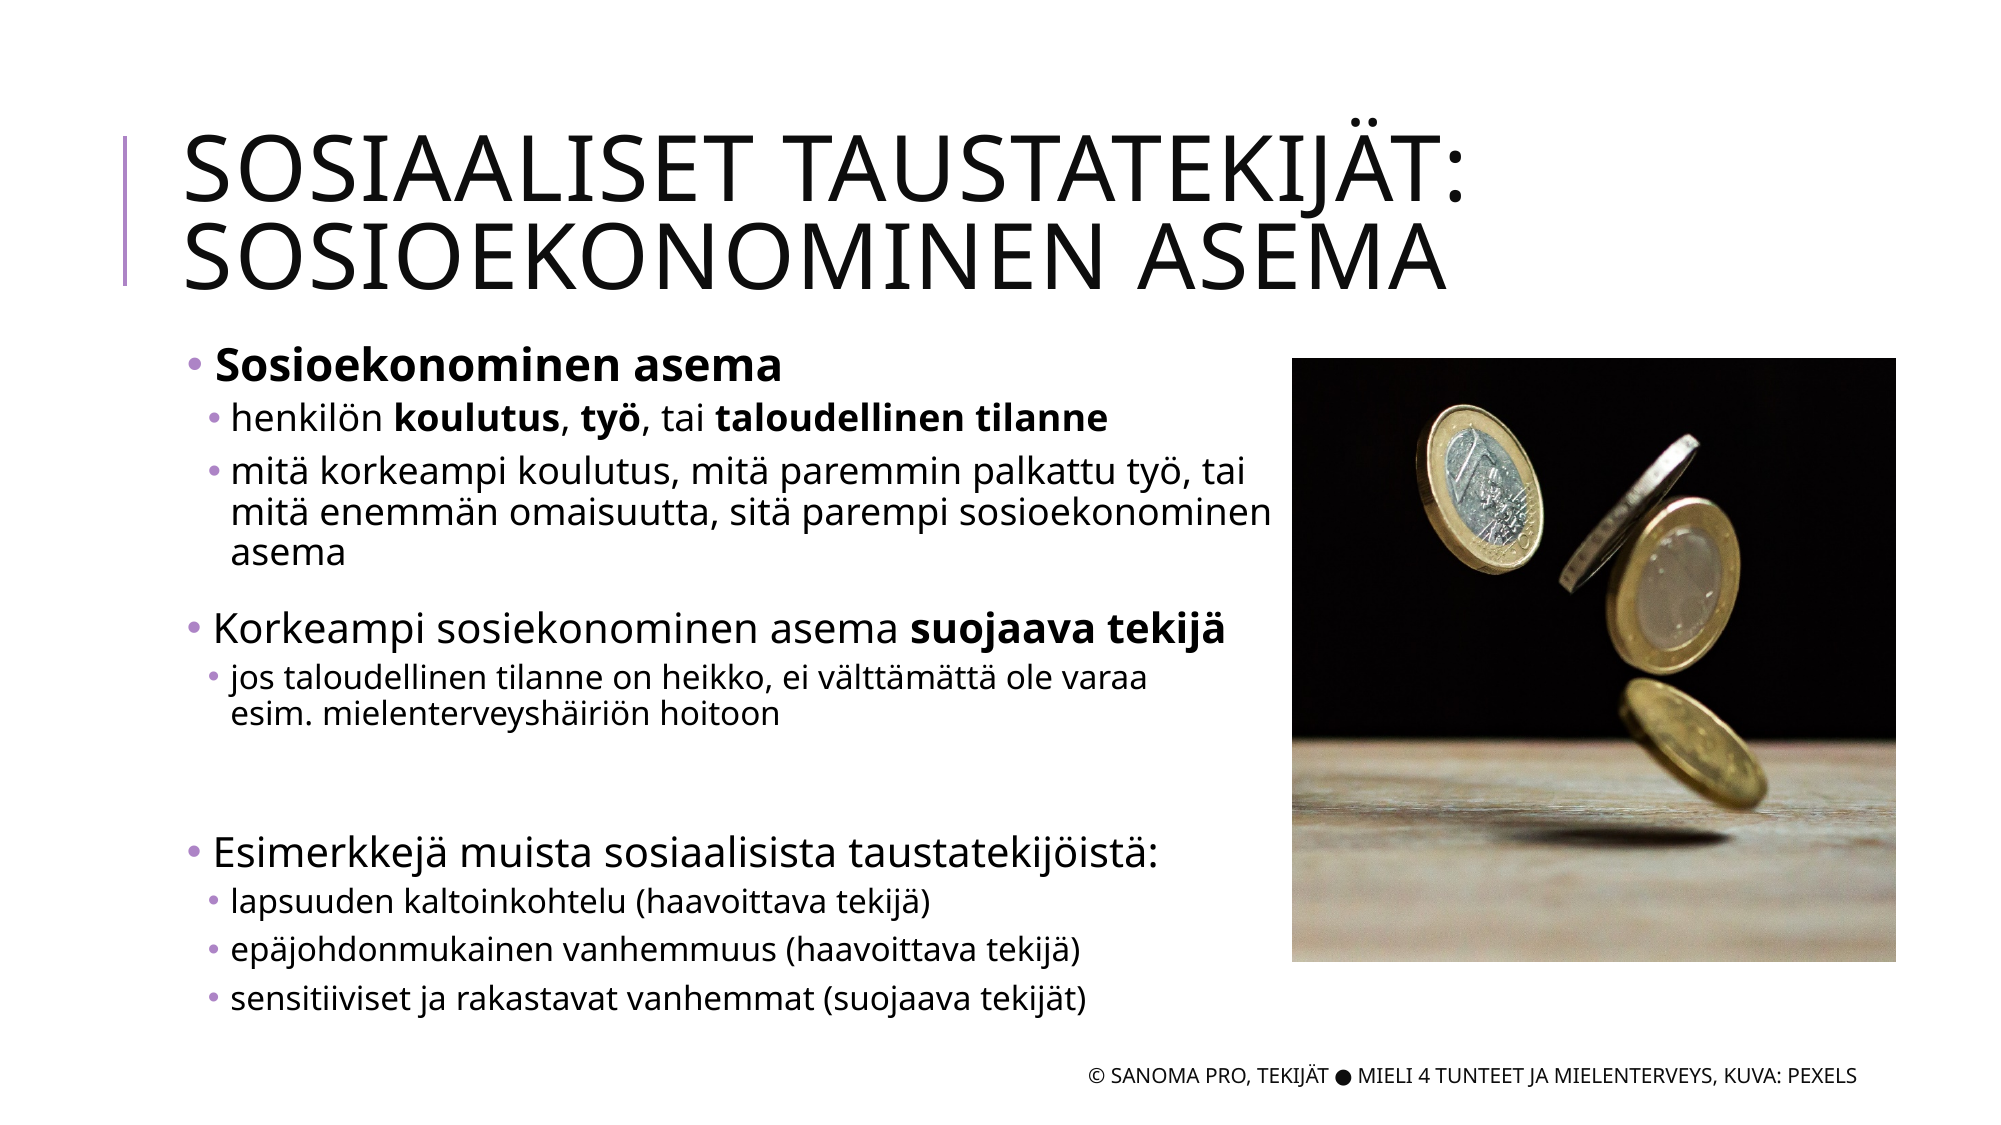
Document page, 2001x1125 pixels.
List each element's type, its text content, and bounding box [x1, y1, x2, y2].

picture [1292, 358, 1896, 962]
list Sosioekonominen asema henkilön koulutus, työ, tai taloudellinen tilanne mitä korkeampi koulutus, mitä paremmin palkattu työ, tai mitä enemmän omaisuutta, sitä parempi sosioekonominen asema Korkeampi sosiekonominen asema suojaava tekijä jos taloudellinen tilanne on heikko, ei välttämättä ole varaa esim. mielenterveyshäiriön hoitoon Esimerkkejä muista sosiaalisista taustatekijöistä: lapsuuden kaltoinkohtelu (haavoittava tekijä) epäjohdonmukainen vanhemmuus (haavoittava tekijä) sensitiiviset ja rakastavat vanhemmat (suojaava tekijät) [179, 334, 1294, 1055]
title Sosiaaliset taustatekijät: sosioekonominen asema [168, 96, 1887, 342]
footer © Sanoma Pro, Tekijät ● Mieli 4 tunteet ja mielenterveys, Kuva: Pexels [904, 1053, 1873, 1098]
